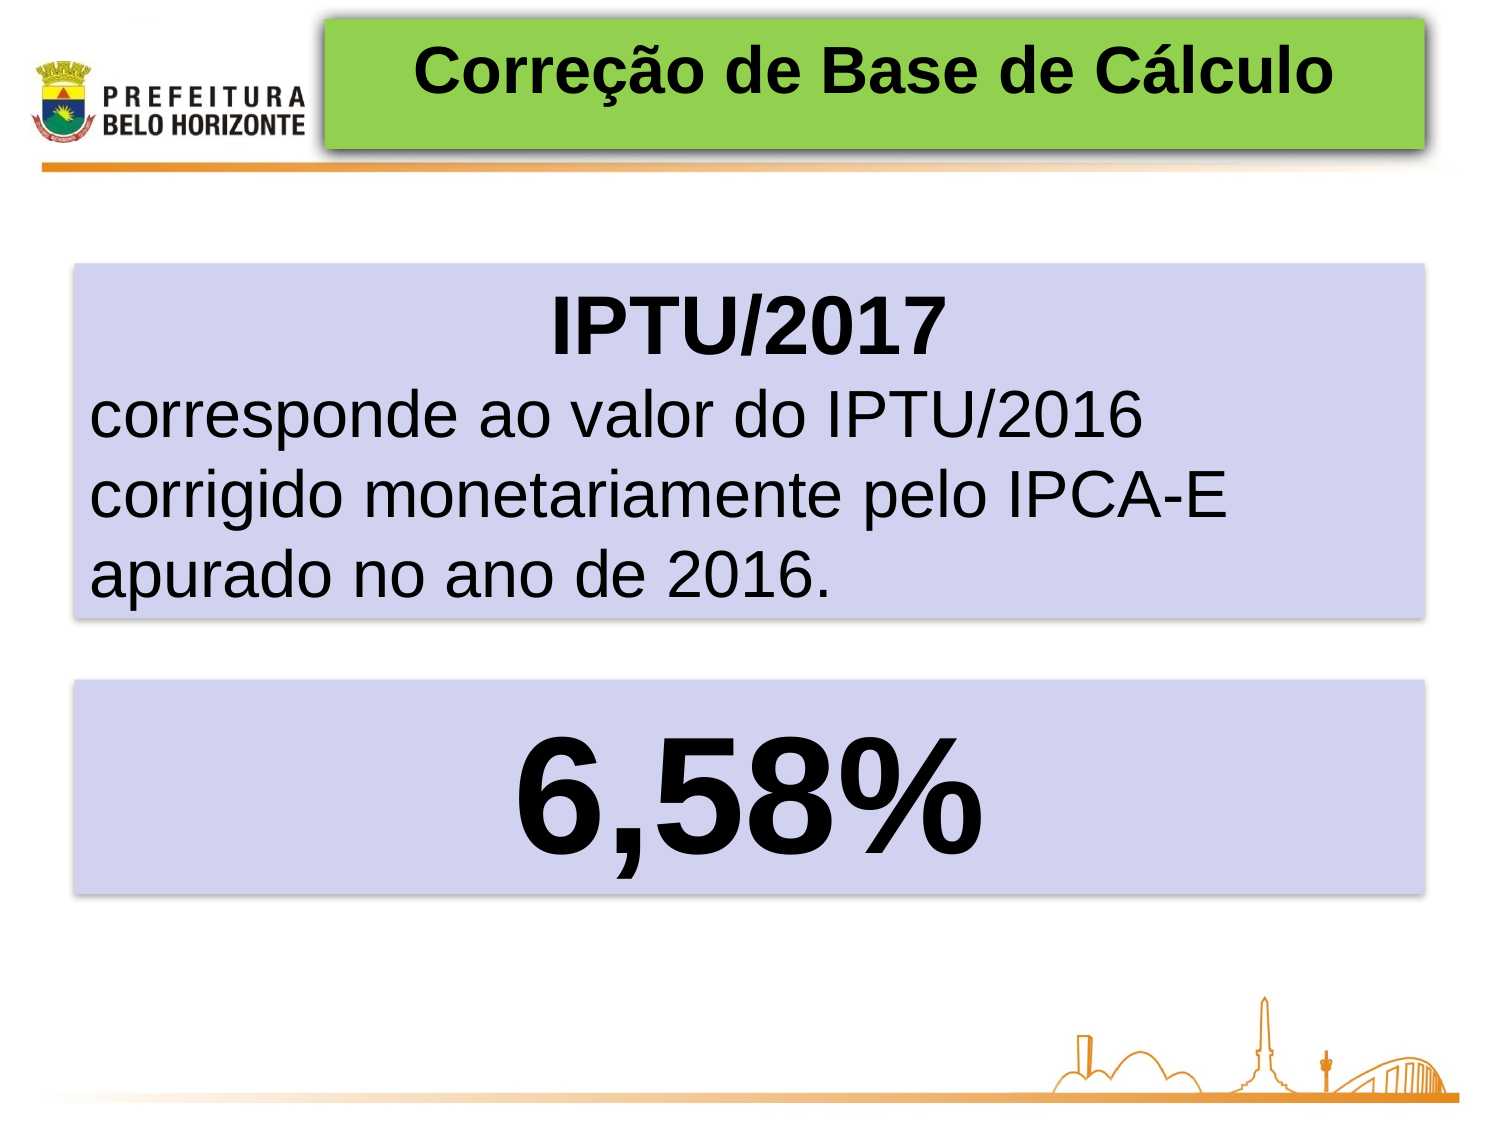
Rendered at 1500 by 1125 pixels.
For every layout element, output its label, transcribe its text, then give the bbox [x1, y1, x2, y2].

text_box IPTU/2017 corresponde ao valor do IPTU/2016 corrigido monetariamente pelo IPCA-E apurado no ano de 2016. [74, 263, 1425, 619]
picture [0, 0, 1500, 1125]
text_box Correção de Base de Cálculo [324, 19, 1425, 149]
text_box 6,58% [74, 679, 1425, 895]
